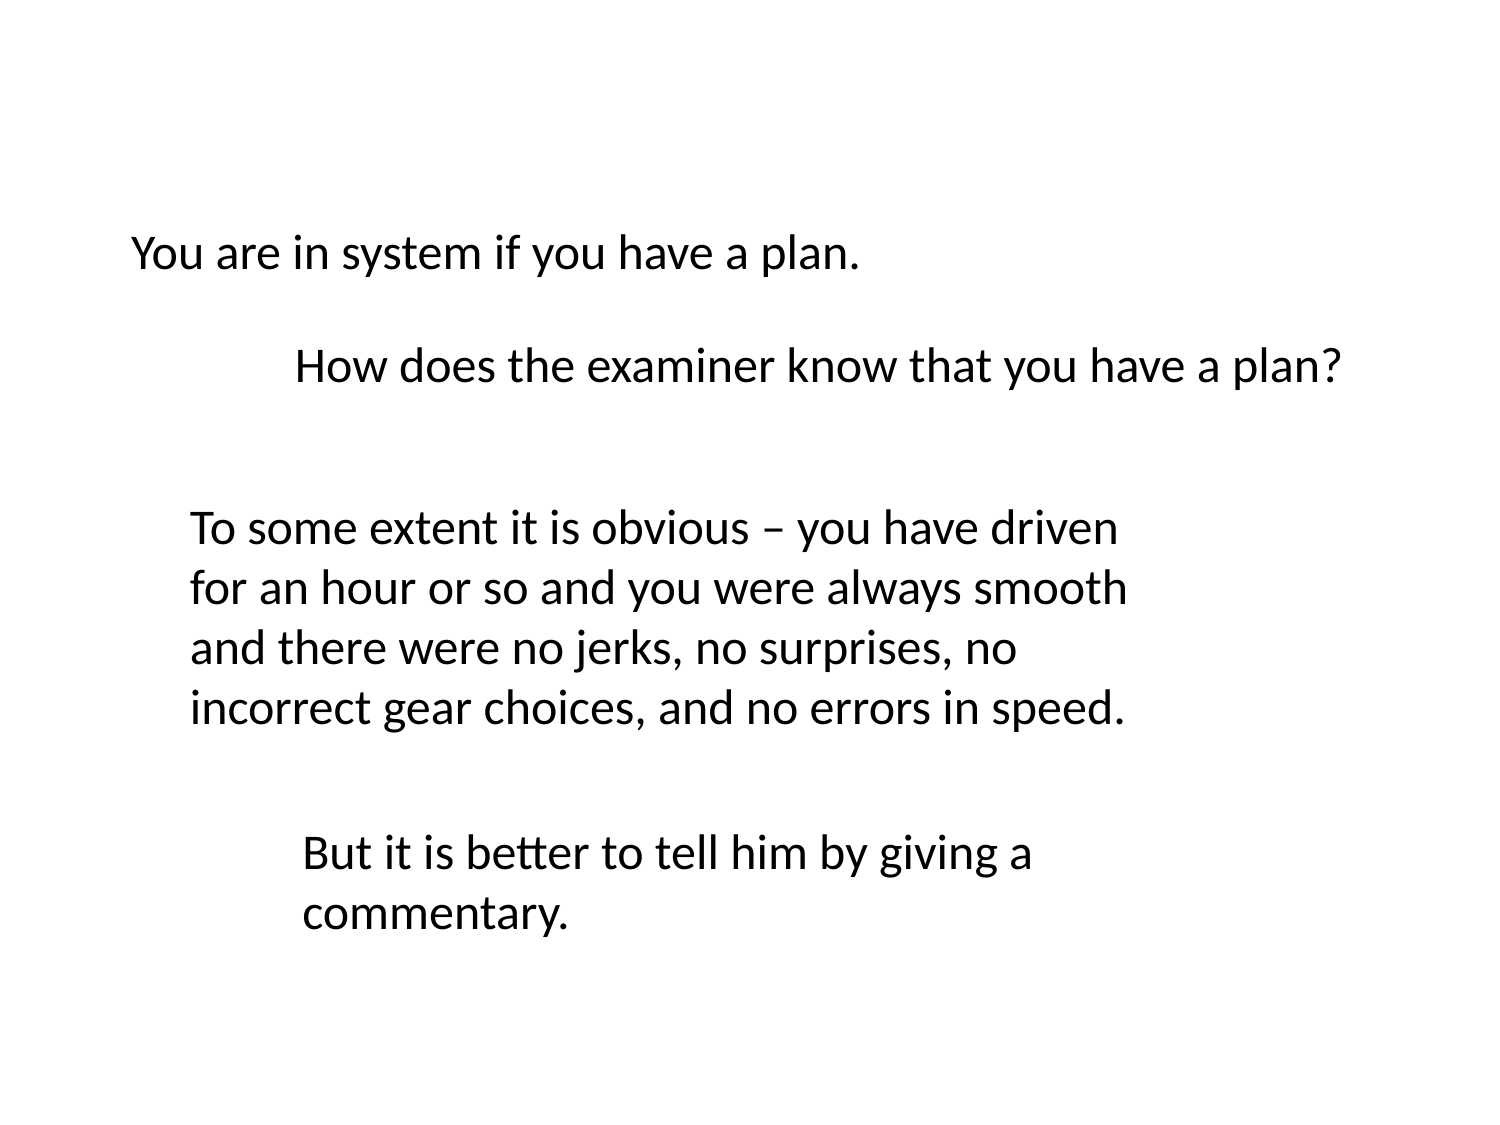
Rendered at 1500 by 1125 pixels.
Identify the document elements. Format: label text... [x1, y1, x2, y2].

text_box How does the examiner know that you have a plan? [280, 324, 1359, 400]
text_box To some extent it is obvious – you have driven for an hour or so and you were always smooth and there were no jerks, no surprises, no incorrect gear choices, and no errors in speed. [174, 487, 1200, 743]
text_box But it is better to tell him by giving a commentary. [287, 812, 1313, 948]
text_box You are in system if you have a plan. [116, 212, 876, 288]
